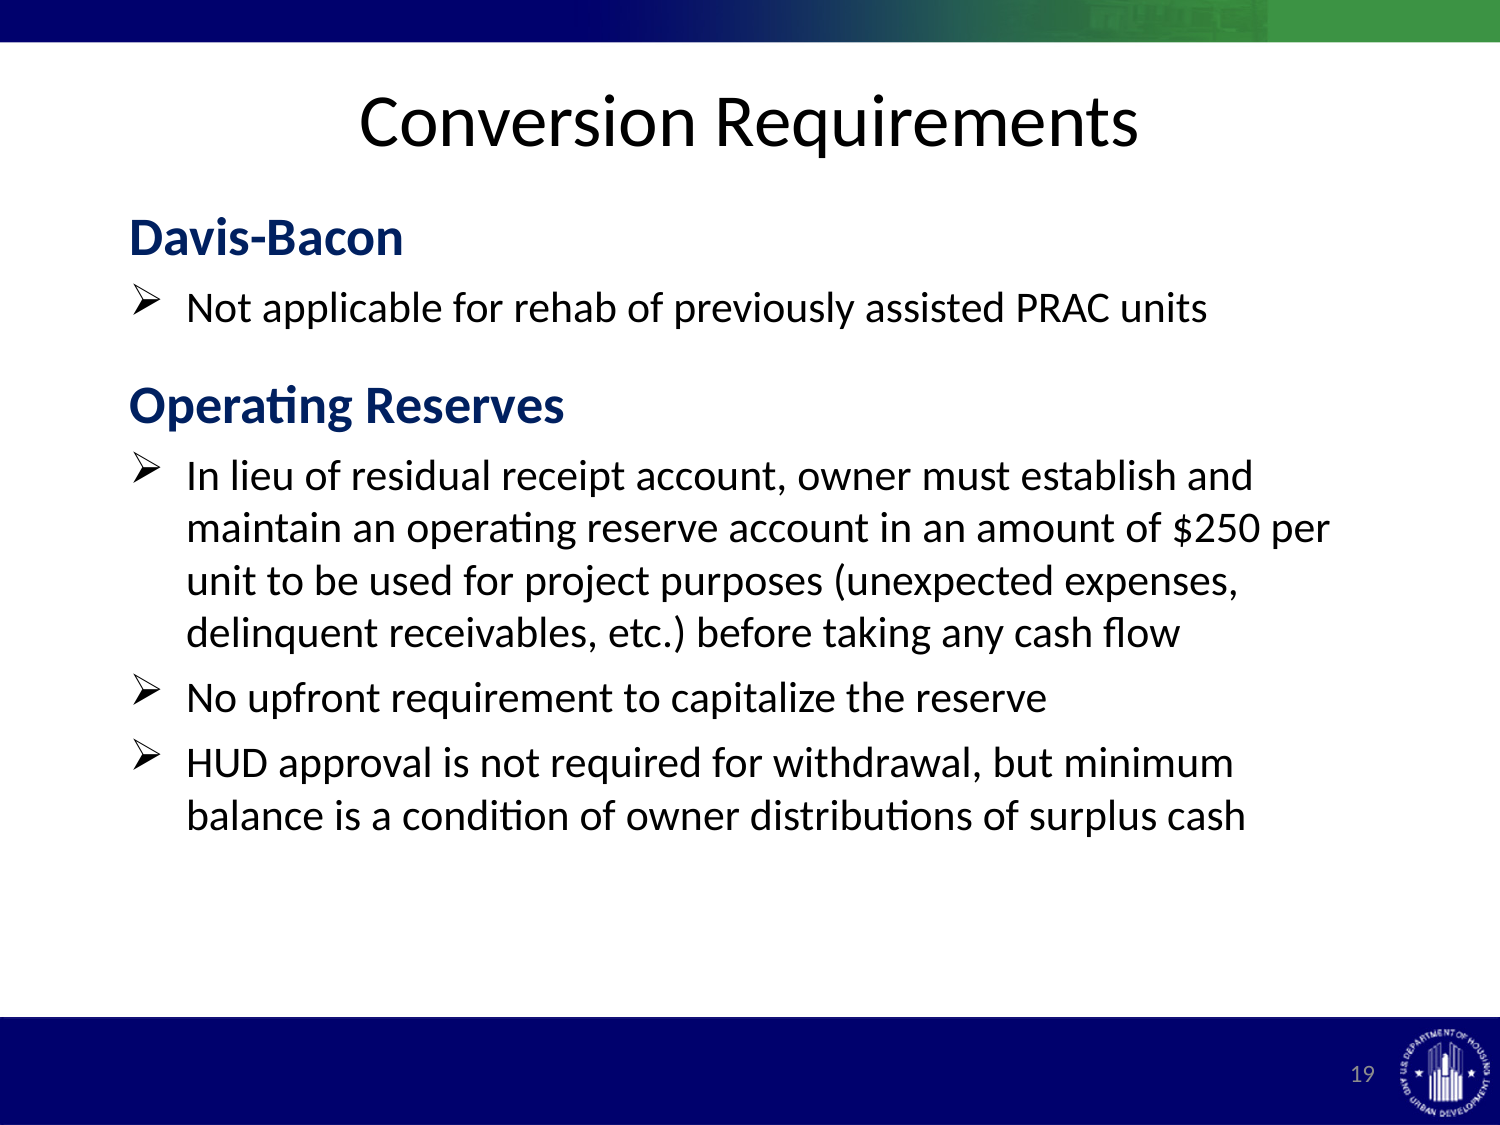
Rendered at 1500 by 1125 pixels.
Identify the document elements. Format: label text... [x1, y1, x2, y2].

text_box 19 [1331, 1042, 1394, 1104]
list Davis-Bacon Not applicable for rehab of previously assisted PRAC units Operating Reserves In lieu of residual receipt account, owner must establish and maintain an operating reserve account in an amount of $250 per unit to be used for project purposes (unexpected expenses, delinquent receivables, etc.) before taking any cash flow No upfront requirement to capitalize the reserve HUD approval is not required for withdrawal, but minimum balance is a condition of owner distributions of surplus cash [114, 193, 1388, 1001]
text_box [301, 326, 1388, 965]
picture [0, 0, 1500, 1125]
text_box [230, 810, 1341, 1071]
title Conversion Requirements [87, 72, 1413, 161]
